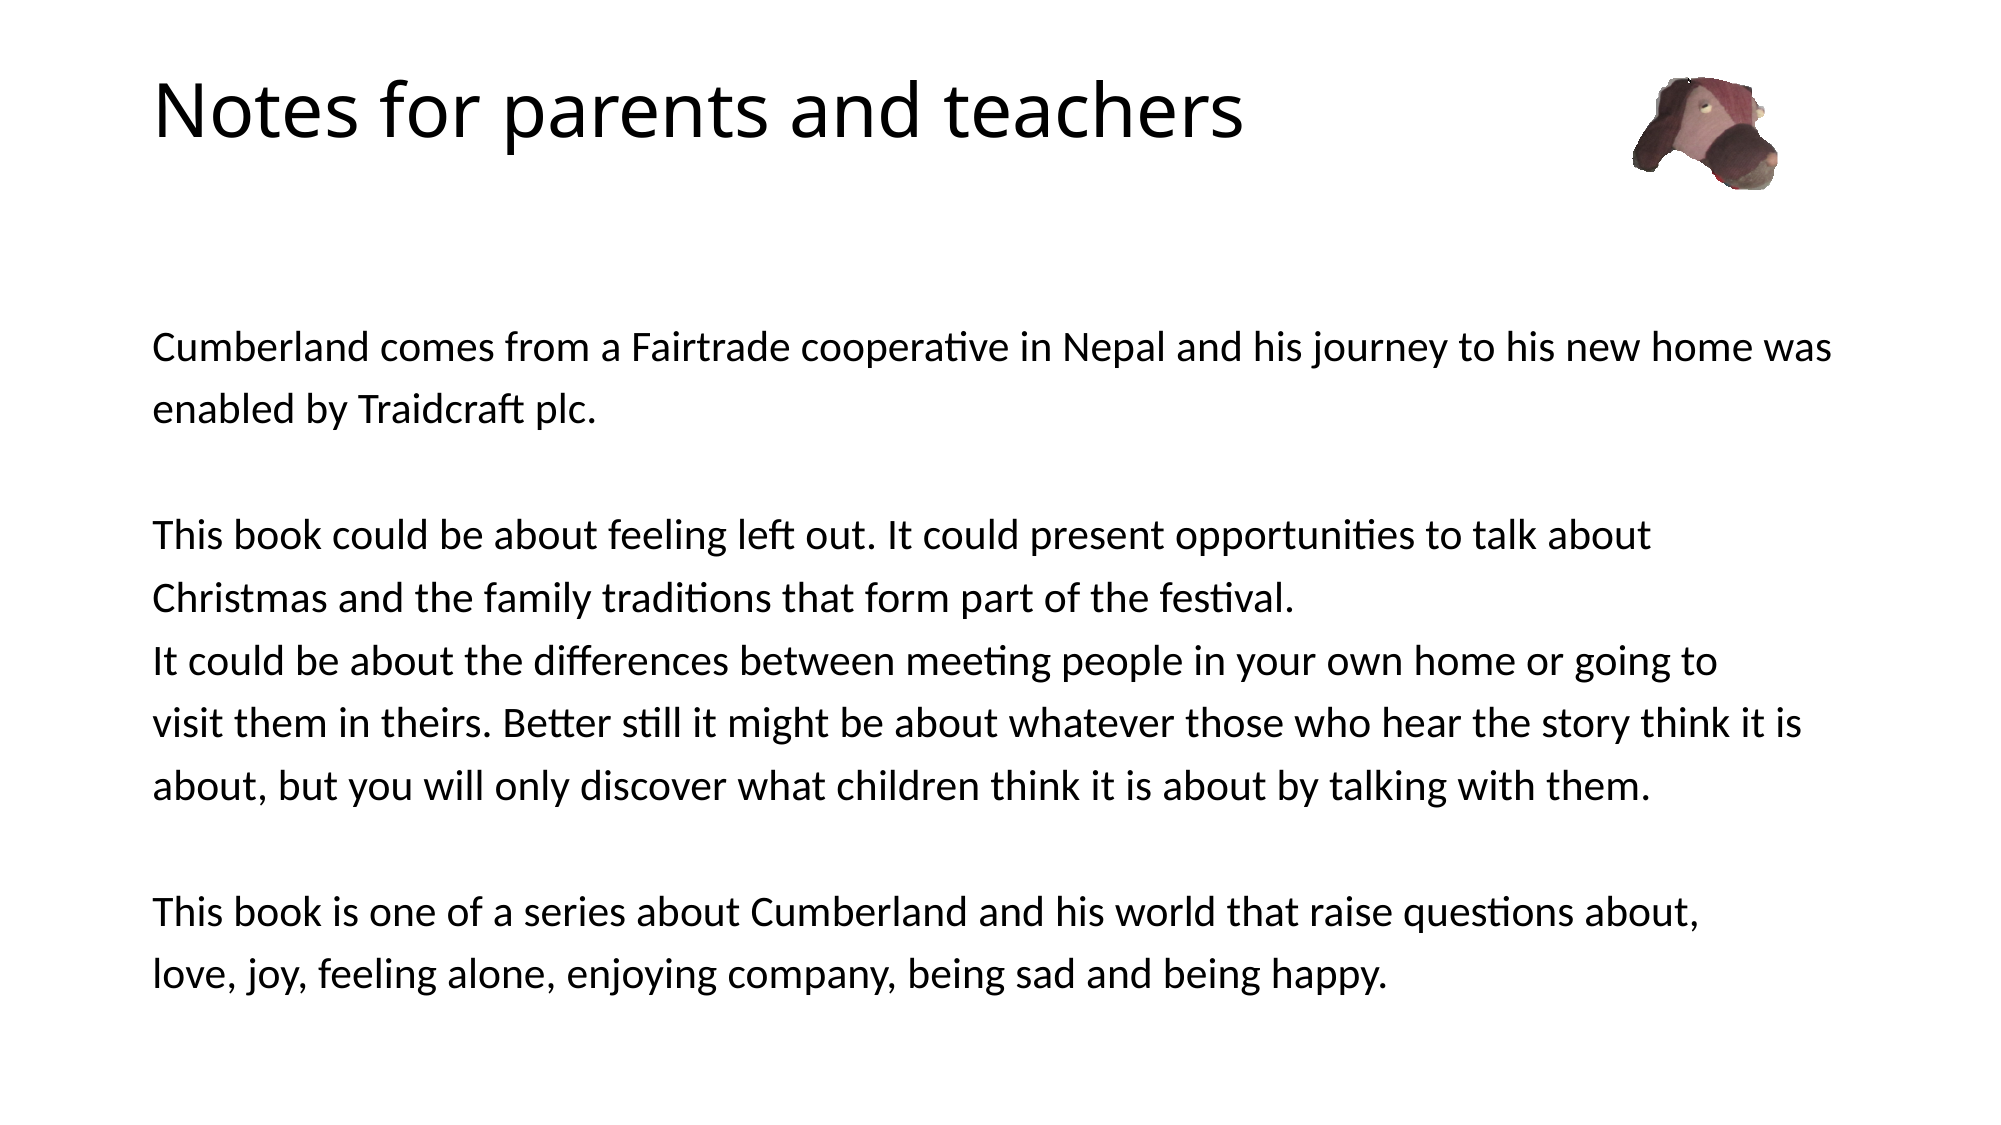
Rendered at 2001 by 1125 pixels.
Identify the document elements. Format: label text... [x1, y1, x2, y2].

list Cumberland comes from a Fairtrade cooperative in Nepal and his journey to his new home was enabled by Traidcraft plc. This book could be about feeling left out. It could present opportunities to talk about Christmas and the family traditions that form part of the festival. It could be about the differences between meeting people in your own home or going to visit them in theirs. Better still it might be about whatever those who hear the story think it is about, but you will only discover what children think it is about by talking with them. This book is one of a series about Cumberland and his world that raise questions about, love, joy, feeling alone, enjoying company, being sad and being happy. [137, 299, 1863, 1014]
picture [1632, 76, 1778, 190]
title Notes for parents and teachers [137, 59, 1863, 278]
